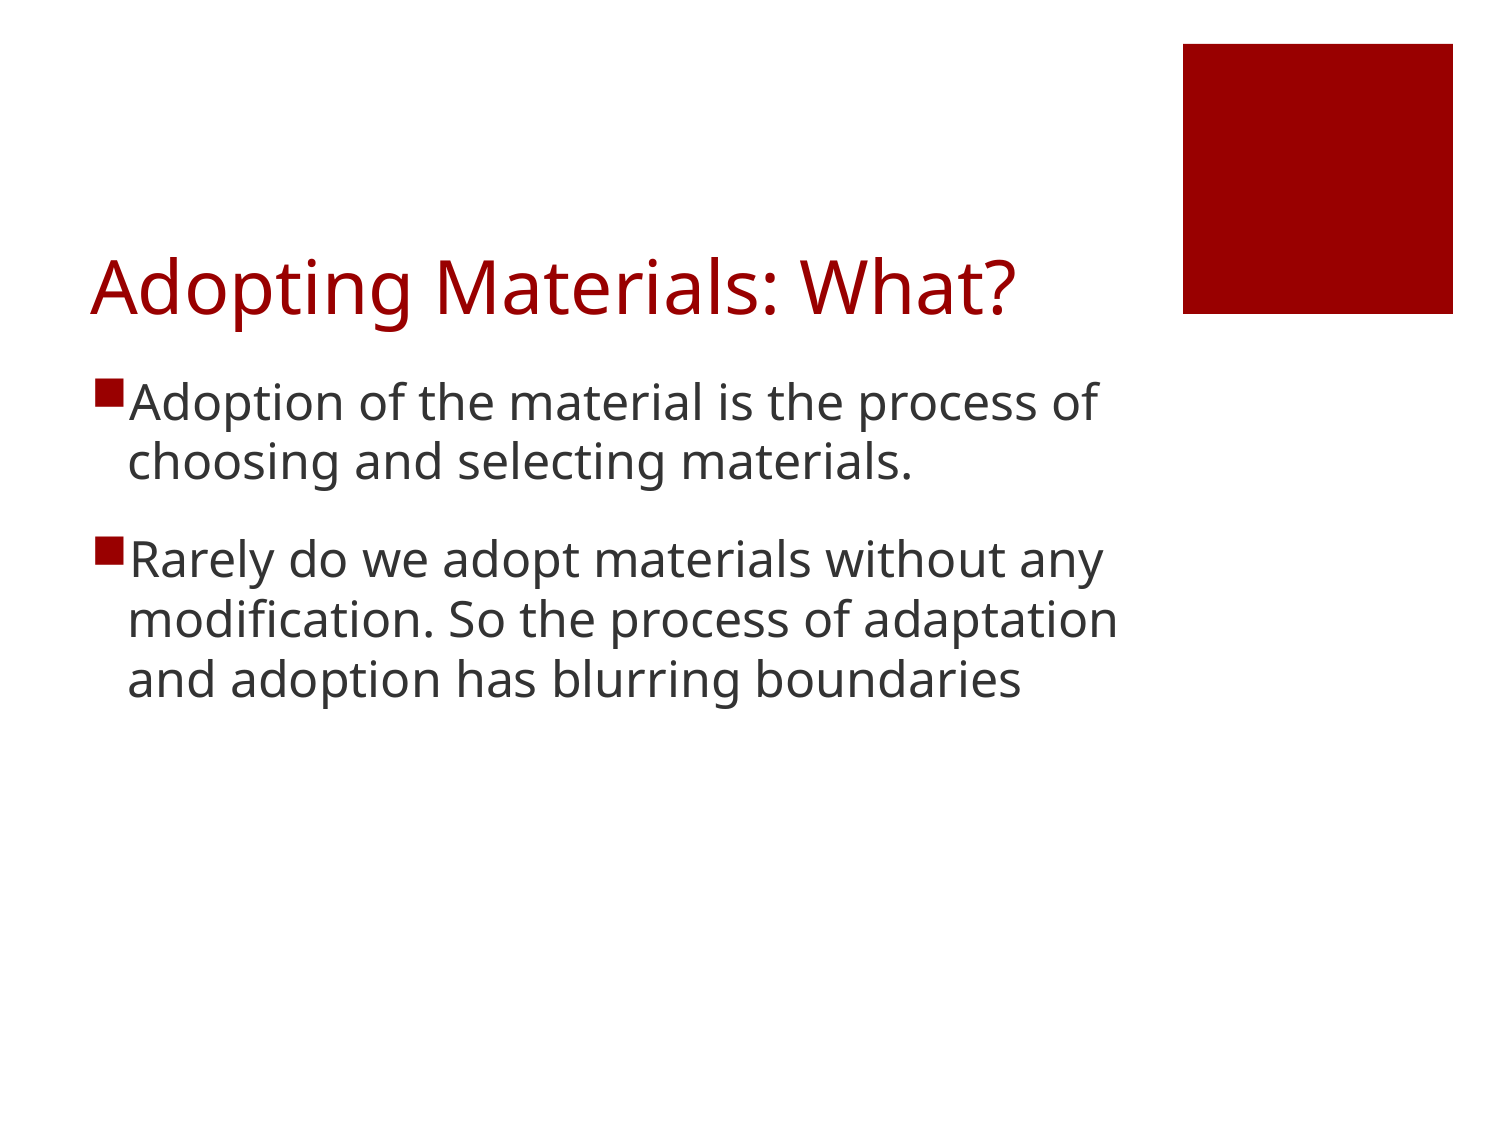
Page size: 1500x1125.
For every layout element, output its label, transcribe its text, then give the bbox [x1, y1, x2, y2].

list Adoption of the material is the process of choosing and selecting materials. Rarely do we adopt materials without any modification. So the process of adaptation and adoption has blurring boundaries [75, 362, 1143, 1005]
title Adopting Materials: What? [75, 149, 1143, 338]
